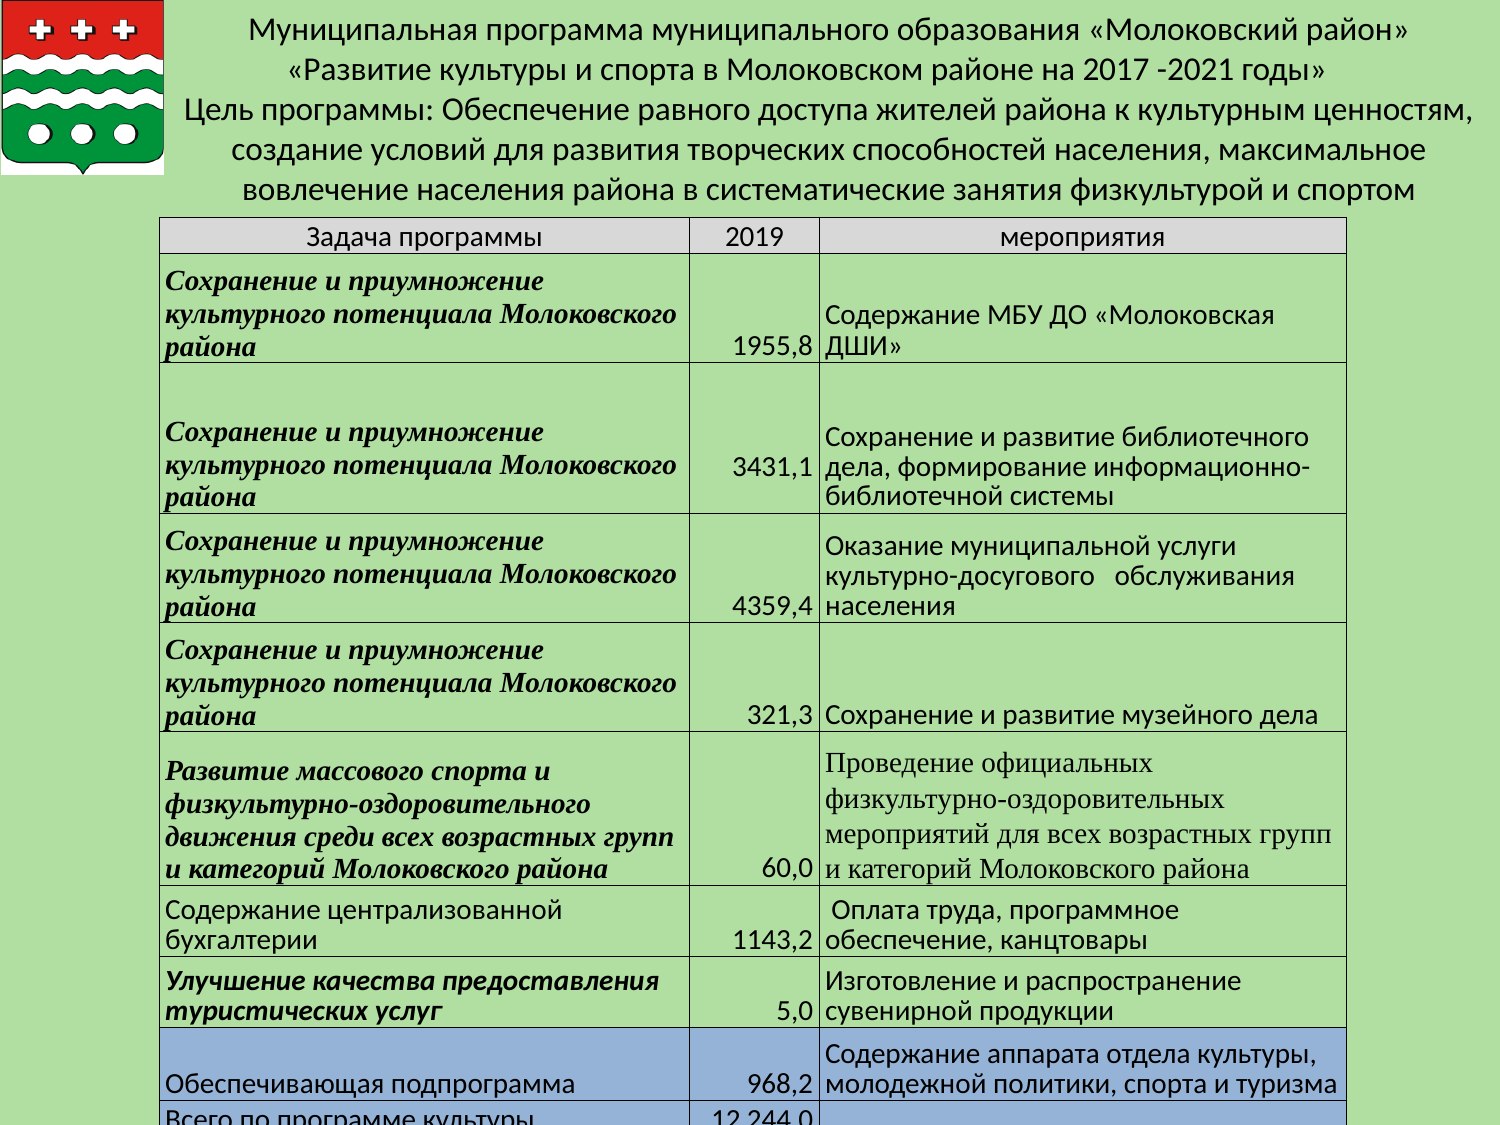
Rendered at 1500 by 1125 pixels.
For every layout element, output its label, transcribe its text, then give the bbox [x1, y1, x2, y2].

table_header 2019 [690, 218, 819, 253]
table_cell Сохранение и развитие библиотечного дела, формирование информационно-библиотечной системы [820, 363, 1346, 513]
table_cell 1143,2 [690, 886, 819, 956]
table_cell 60,0 [690, 732, 819, 885]
table_cell Оплата труда, программное обеспечение, канцтовары [820, 886, 1346, 956]
table_cell Всего по программе культуры [160, 1101, 689, 1125]
table_header мероприятия [820, 218, 1346, 253]
table_cell 968,2 [690, 1028, 819, 1100]
table_cell 321,3 [690, 623, 819, 731]
table_cell Сохранение и приумножение культурного потенциала Молоковского района [160, 514, 689, 622]
table_cell 12 244,0 [690, 1101, 819, 1125]
table_cell Развитие массового спорта и физкультурно-оздоровительного движения среди всех возрастных групп и категорий Молоковского района [160, 732, 689, 885]
table_header Задача программы [160, 218, 689, 253]
table_cell Сохранение и приумножение культурного потенциала Молоковского района [160, 623, 689, 731]
table_cell Оказание муниципальной услуги культурно-досугового обслуживания населения [820, 514, 1346, 622]
text_box Муниципальная программа муниципального образования «Молоковский район» «Развитие культуры и спорта в Молоковском районе на 2017 -2021 годы» Цель программы: Обеспечение равного доступа жителей района к культурным ценностям, создание условий для развития творческих способностей населения, максимальное вовлечение населения района в систематические занятия физкультурой и спортом [159, 0, 1500, 215]
table_cell 3431,1 [690, 363, 819, 513]
table_cell 5,0 [690, 957, 819, 1027]
table_cell Сохранение и развитие музейного дела [820, 623, 1346, 731]
table_cell Обеспечивающая подпрограмма [160, 1028, 689, 1100]
table_cell [820, 1101, 1346, 1125]
table_cell Сохранение и приумножение культурного потенциала Молоковского района [160, 363, 689, 513]
table_cell 1955,8 [690, 254, 819, 362]
table_cell Проведение официальных физкультурно-оздоровительных мероприятий для всех возрастных групп и категорий Молоковского района [820, 732, 1346, 885]
table_cell Сохранение и приумножение культурного потенциала Молоковского района [160, 254, 689, 362]
picture [0, 0, 164, 175]
table_cell Содержание аппарата отдела культуры, молодежной политики, спорта и туризма [820, 1028, 1346, 1100]
table_cell Изготовление и распространение сувенирной продукции [820, 957, 1346, 1027]
table_cell Содержание МБУ ДО «Молоковская ДШИ» [820, 254, 1346, 362]
table_cell Содержание централизованной бухгалтерии [160, 886, 689, 956]
table_cell 4359,4 [690, 514, 819, 622]
table_cell Улучшение качества предоставления туристических услуг [160, 957, 689, 1027]
